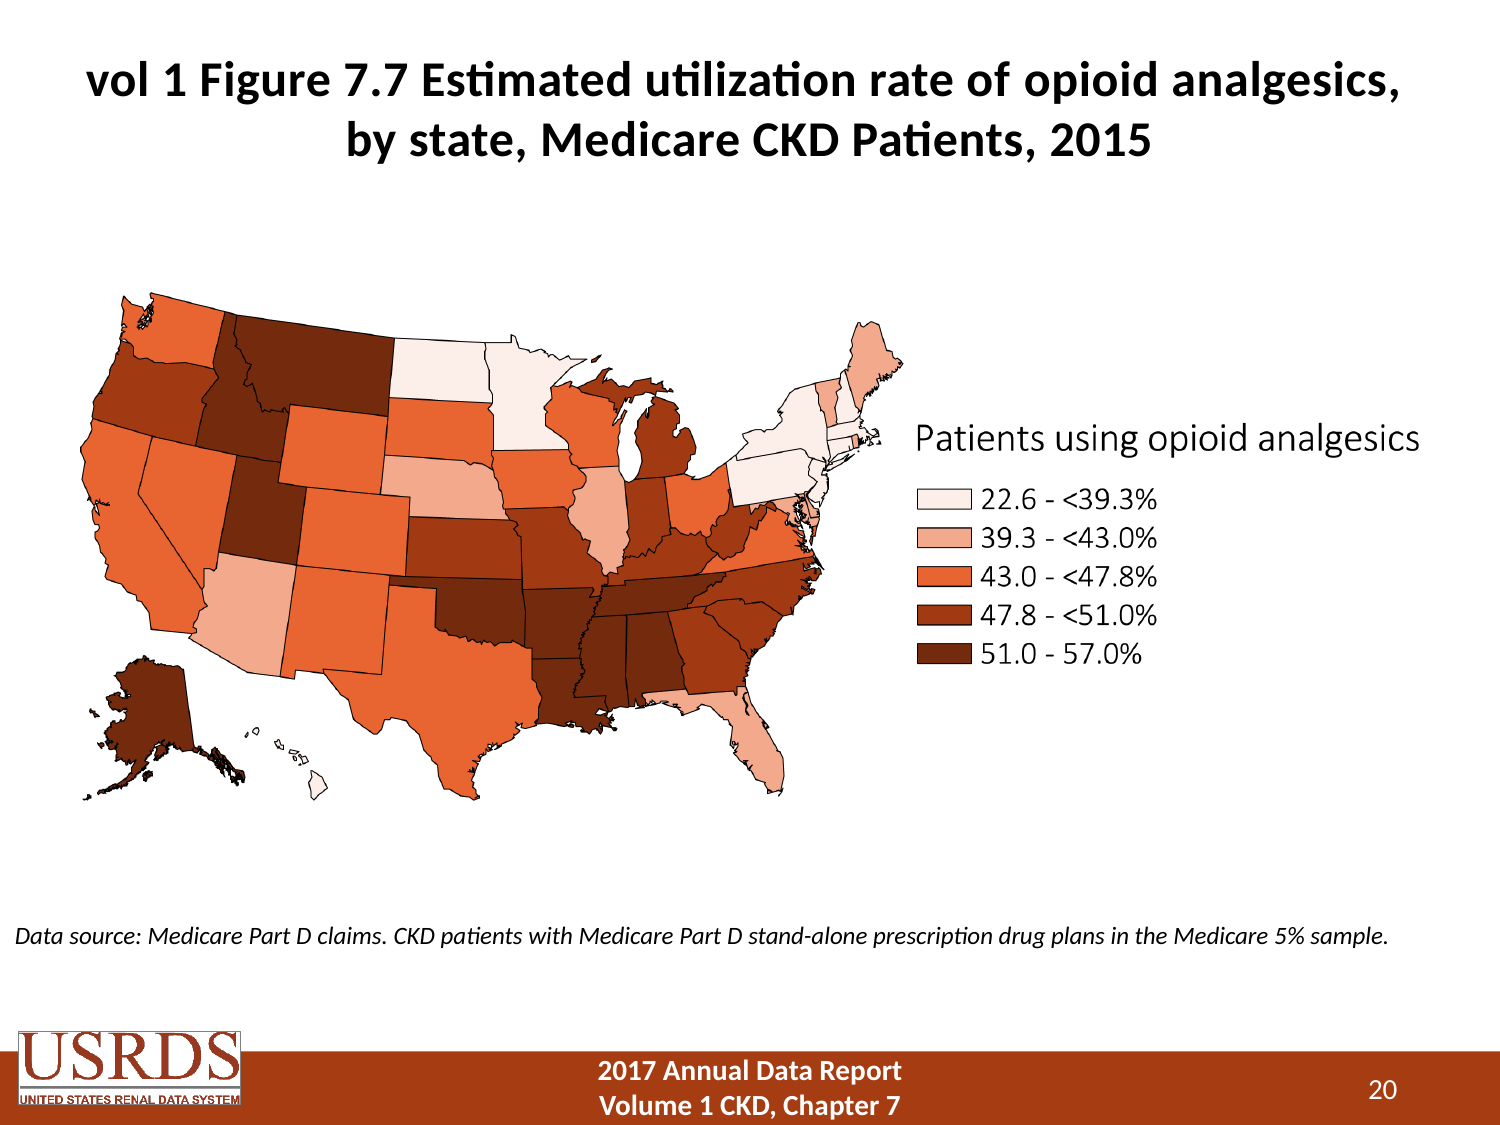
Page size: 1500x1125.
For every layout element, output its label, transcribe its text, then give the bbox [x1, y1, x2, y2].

slide_number 20 [1262, 1062, 1413, 1108]
picture [19, 1032, 240, 1104]
title vol 1 Figure 7.7 Estimated utilization rate of opioid analgesics, by state, Medicare CKD Patients, 2015 [0, 38, 1500, 169]
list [80, 292, 1420, 801]
text_box Data source: Medicare Part D claims. CKD patients with Medicare Part D stand-alone prescription drug plans in the Medicare 5% sample. [0, 912, 1500, 958]
